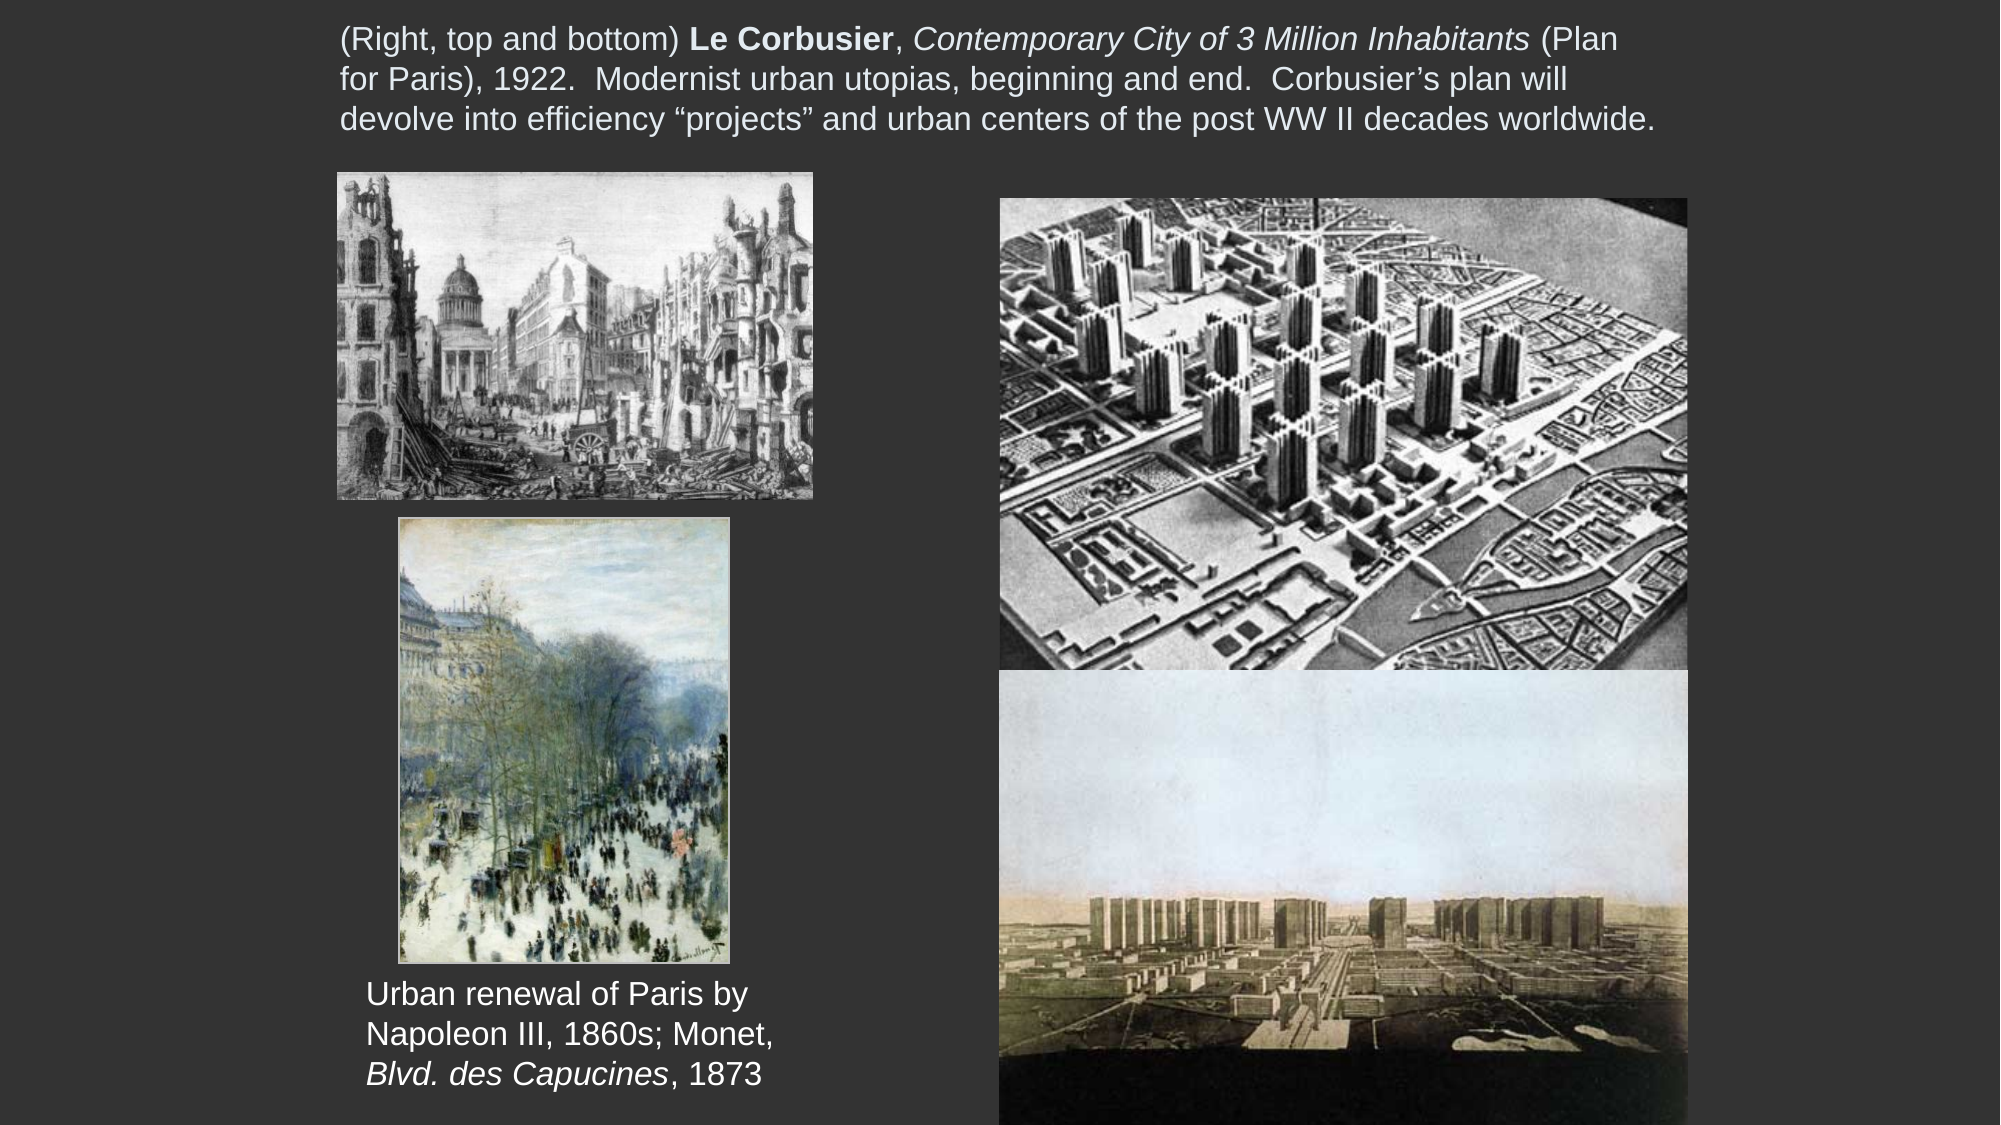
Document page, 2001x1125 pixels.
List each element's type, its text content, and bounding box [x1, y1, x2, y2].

picture [399, 518, 729, 963]
picture [999, 198, 1688, 1125]
text_box Urban renewal of Paris by Napoleon III, 1860s; Monet, Blvd. des Capucines, 1873 [351, 964, 800, 1100]
picture [337, 172, 813, 501]
title (Right, top and bottom) Le Corbusier, Contemporary City of 3 Million Inhabitants (Plan for Paris), 1922. Modernist urban utopias, beginning and end. Corbusier’s plan will devolve into efficiency “projects” and urban centers of the post WW II decades worldwide. [324, 0, 1675, 155]
